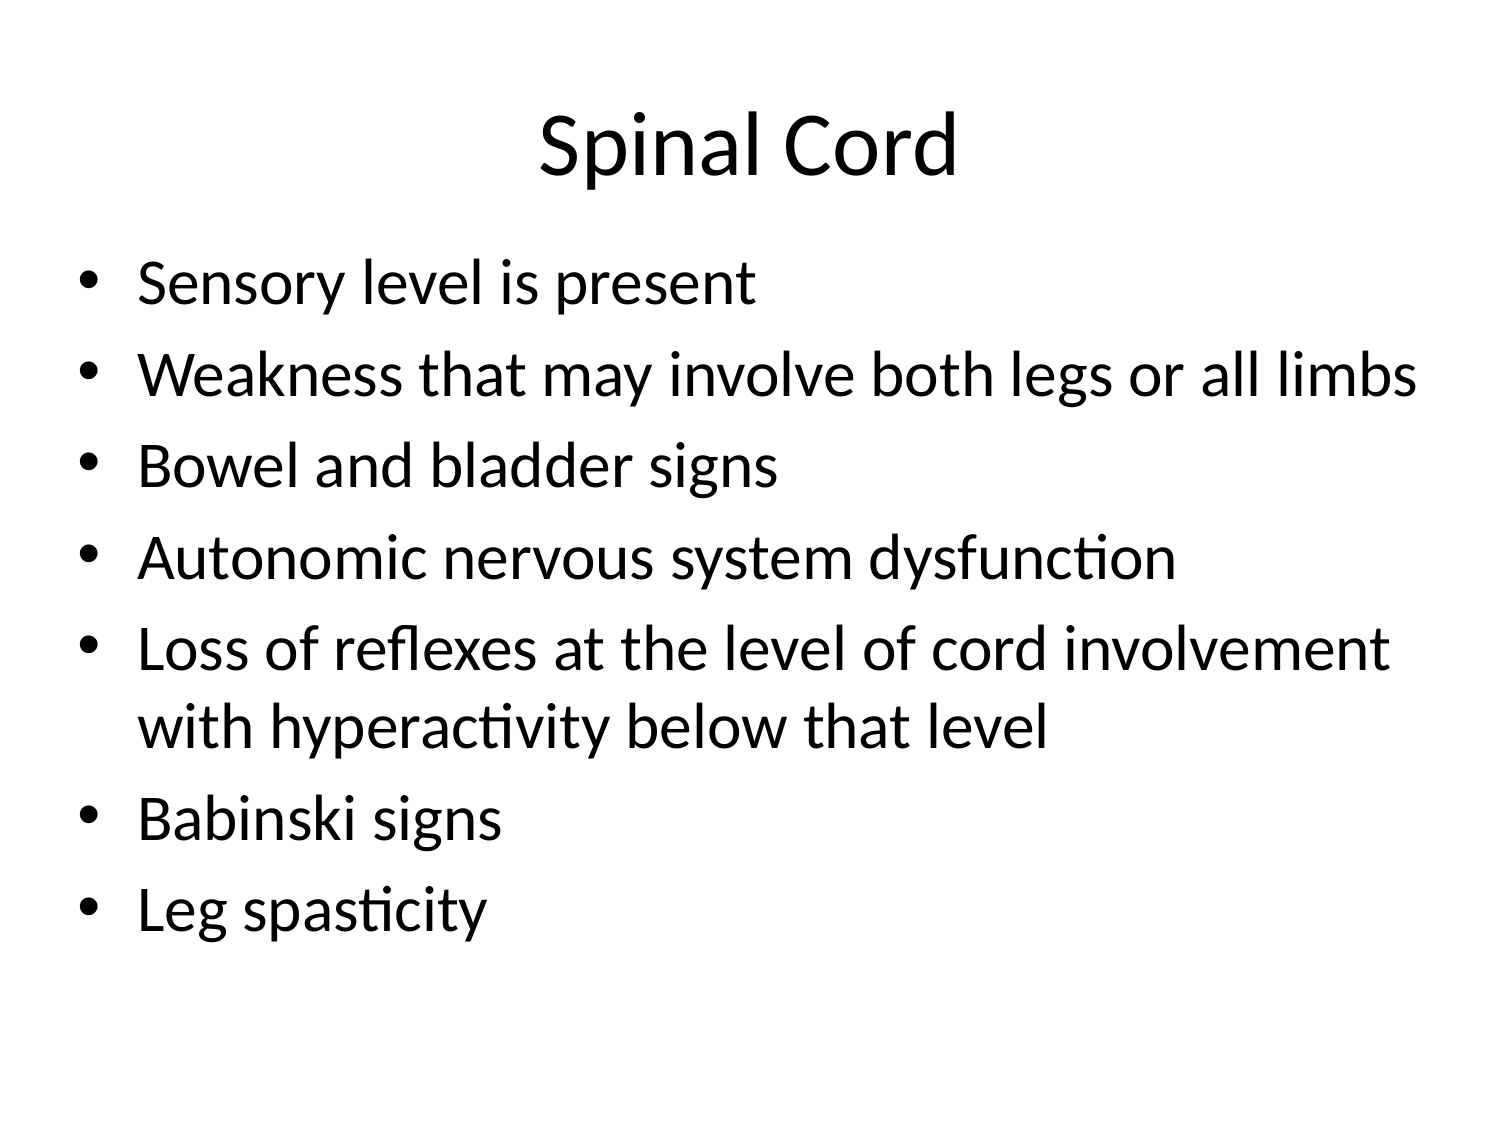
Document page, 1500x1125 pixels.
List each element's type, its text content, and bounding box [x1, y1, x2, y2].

list Sensory level is present Weakness that may involve both legs or all limbs Bowel and bladder signs Autonomic nervous system dysfunction Loss of reflexes at the level of cord involvement with hyperactivity below that level Babinski signs Leg spasticity [62, 231, 1438, 983]
title Spinal Cord [75, 45, 1425, 231]
